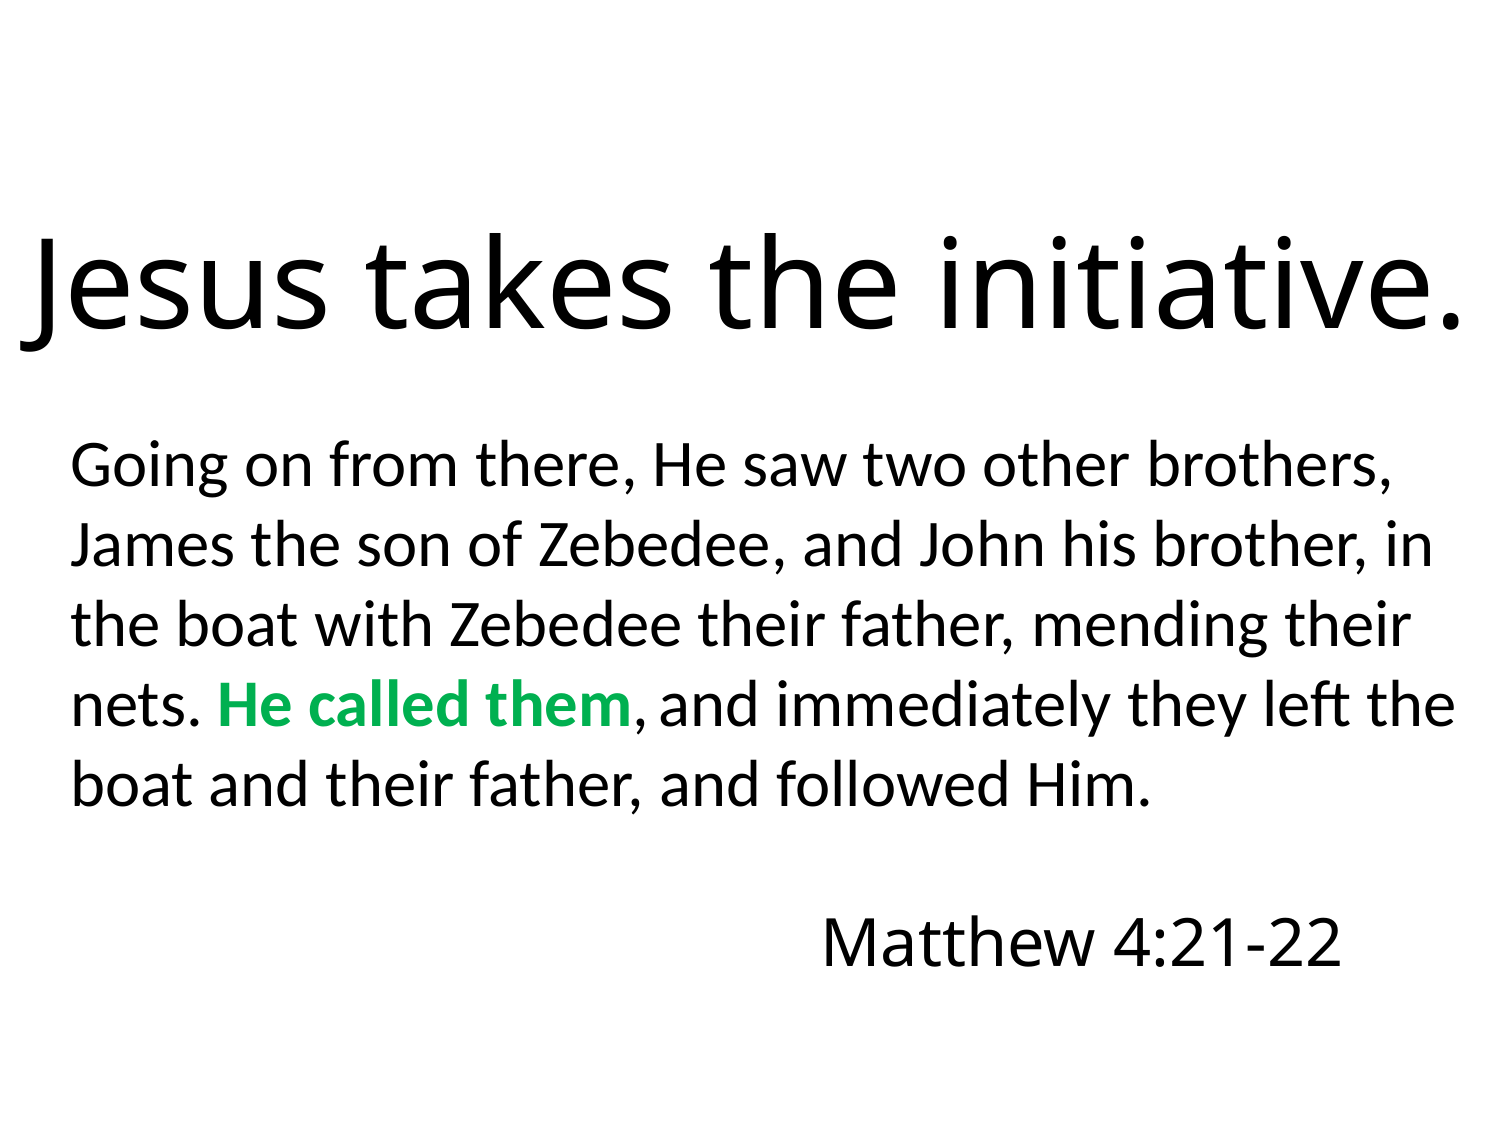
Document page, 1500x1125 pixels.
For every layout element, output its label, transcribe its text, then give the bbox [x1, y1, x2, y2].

title Jesus takes the initiative. [0, 108, 1500, 364]
text_box Going on from there, He saw two other brothers, James the son of Zebedee, and John his brother, in the boat with Zebedee their father, mending their nets. He called them, and immediately they left the boat and their father, and followed Him. Matthew 4:21-22 [55, 412, 1482, 1068]
